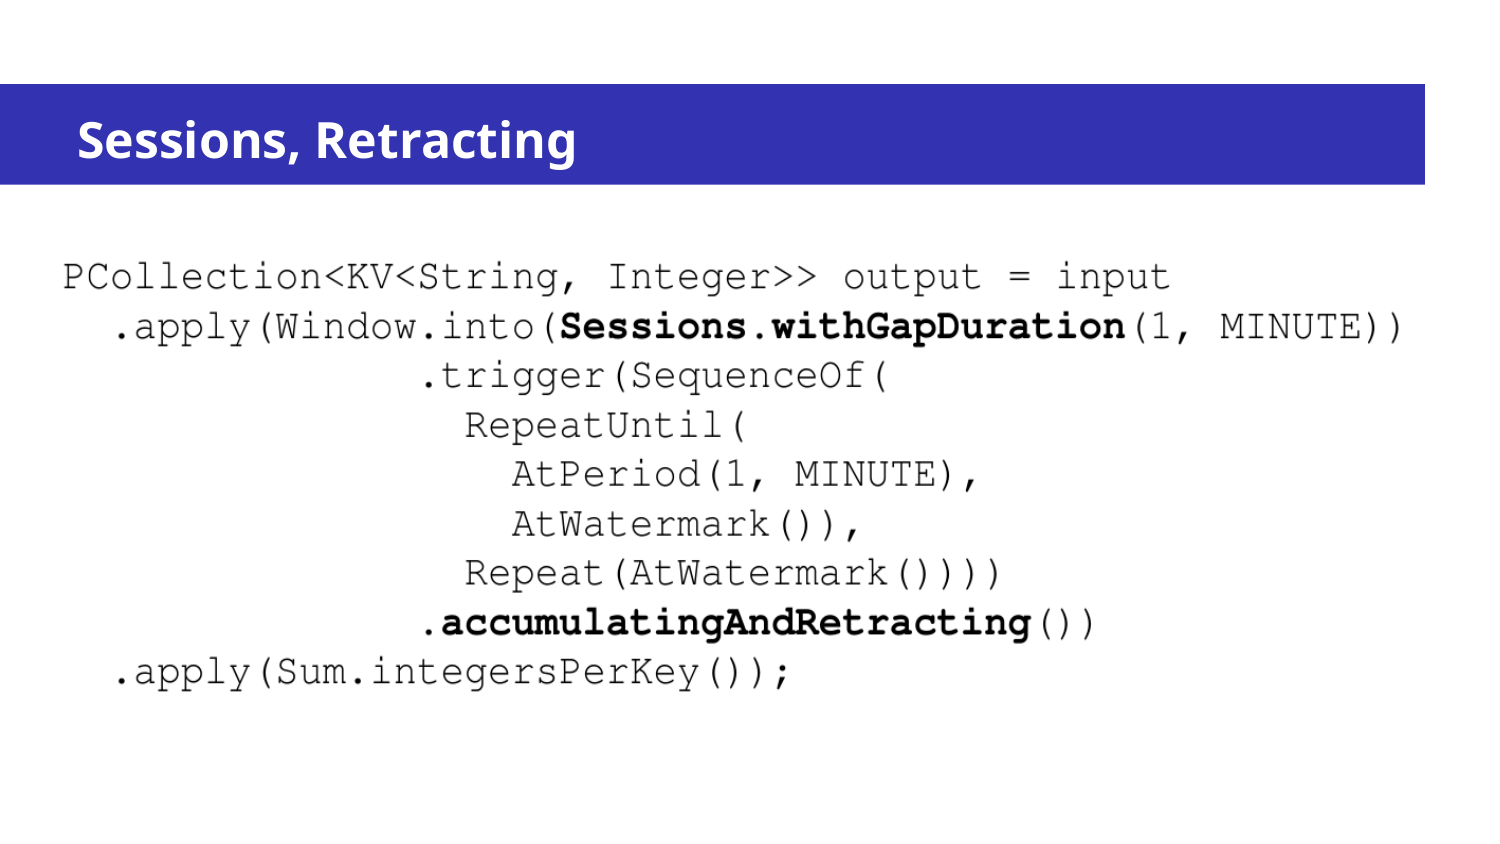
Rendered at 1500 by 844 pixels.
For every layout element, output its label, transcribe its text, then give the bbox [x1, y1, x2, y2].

picture [52, 242, 1423, 710]
title Sessions, Retracting [62, 46, 1413, 184]
